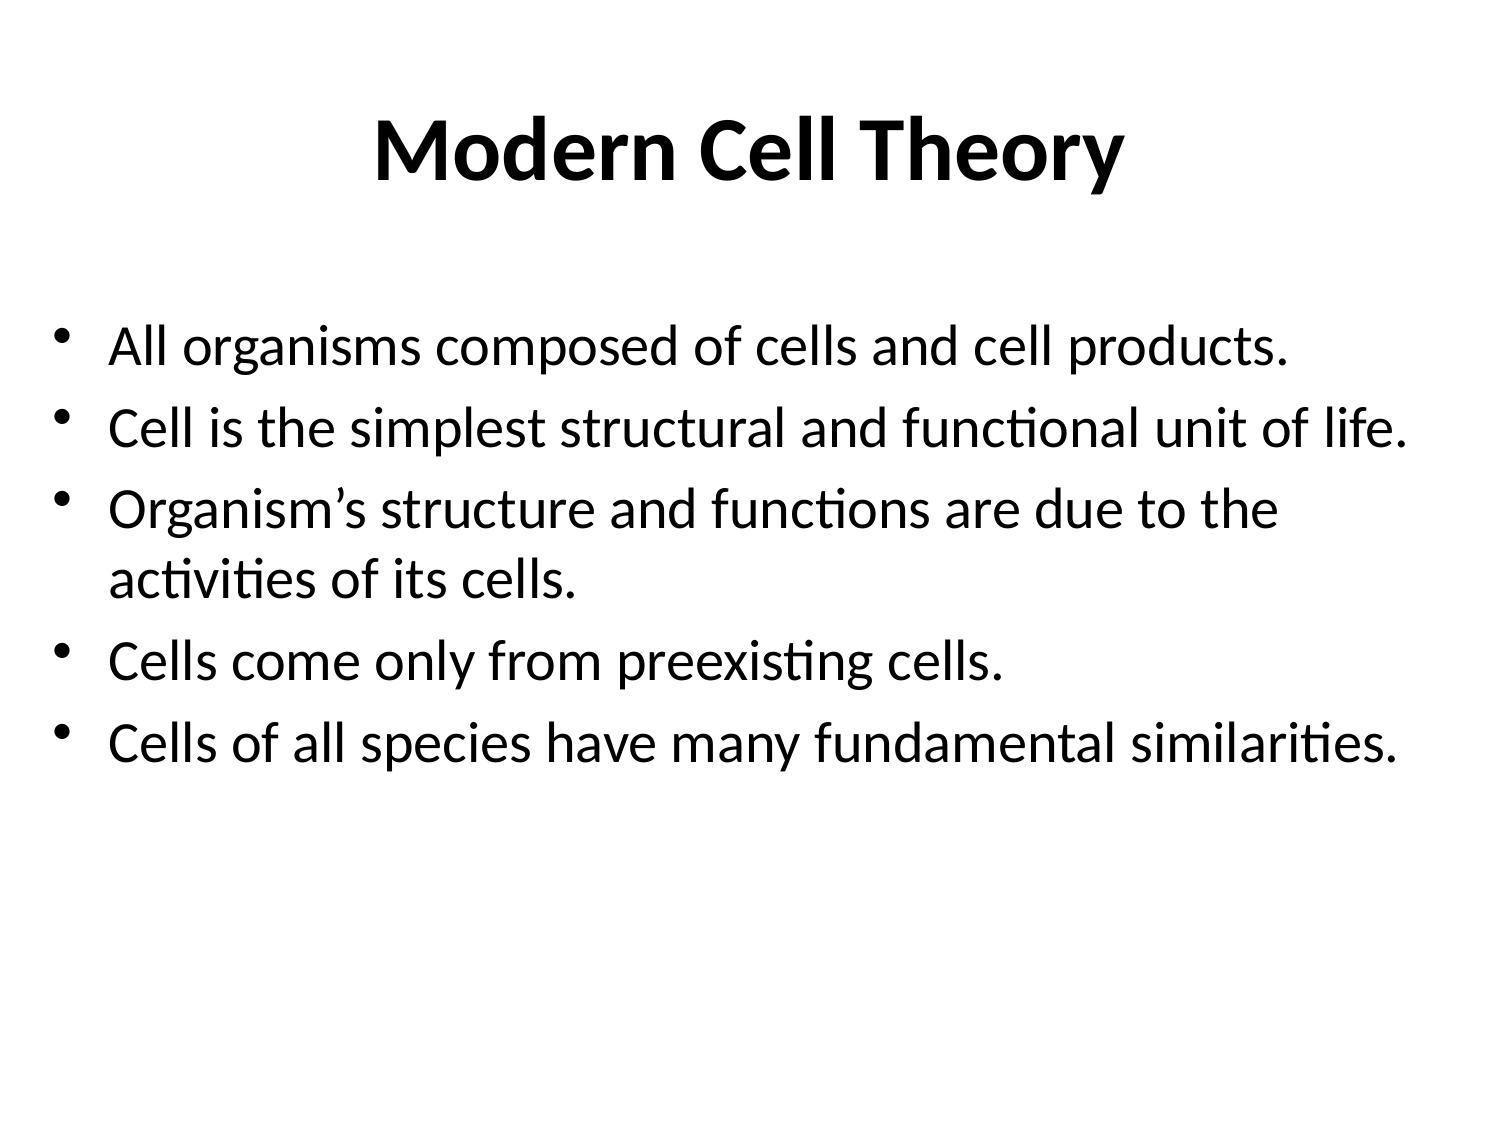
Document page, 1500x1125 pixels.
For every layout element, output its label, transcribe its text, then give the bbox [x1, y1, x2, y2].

text_box Modern Cell Theory [0, 50, 1500, 238]
text_box All organisms composed of cells and cell products. Cell is the simplest structural and functional unit of life. Organism’s structure and functions are due to the activities of its cells. Cells come only from preexisting cells. Cells of all species have many fundamental similarities. [37, 299, 1500, 975]
